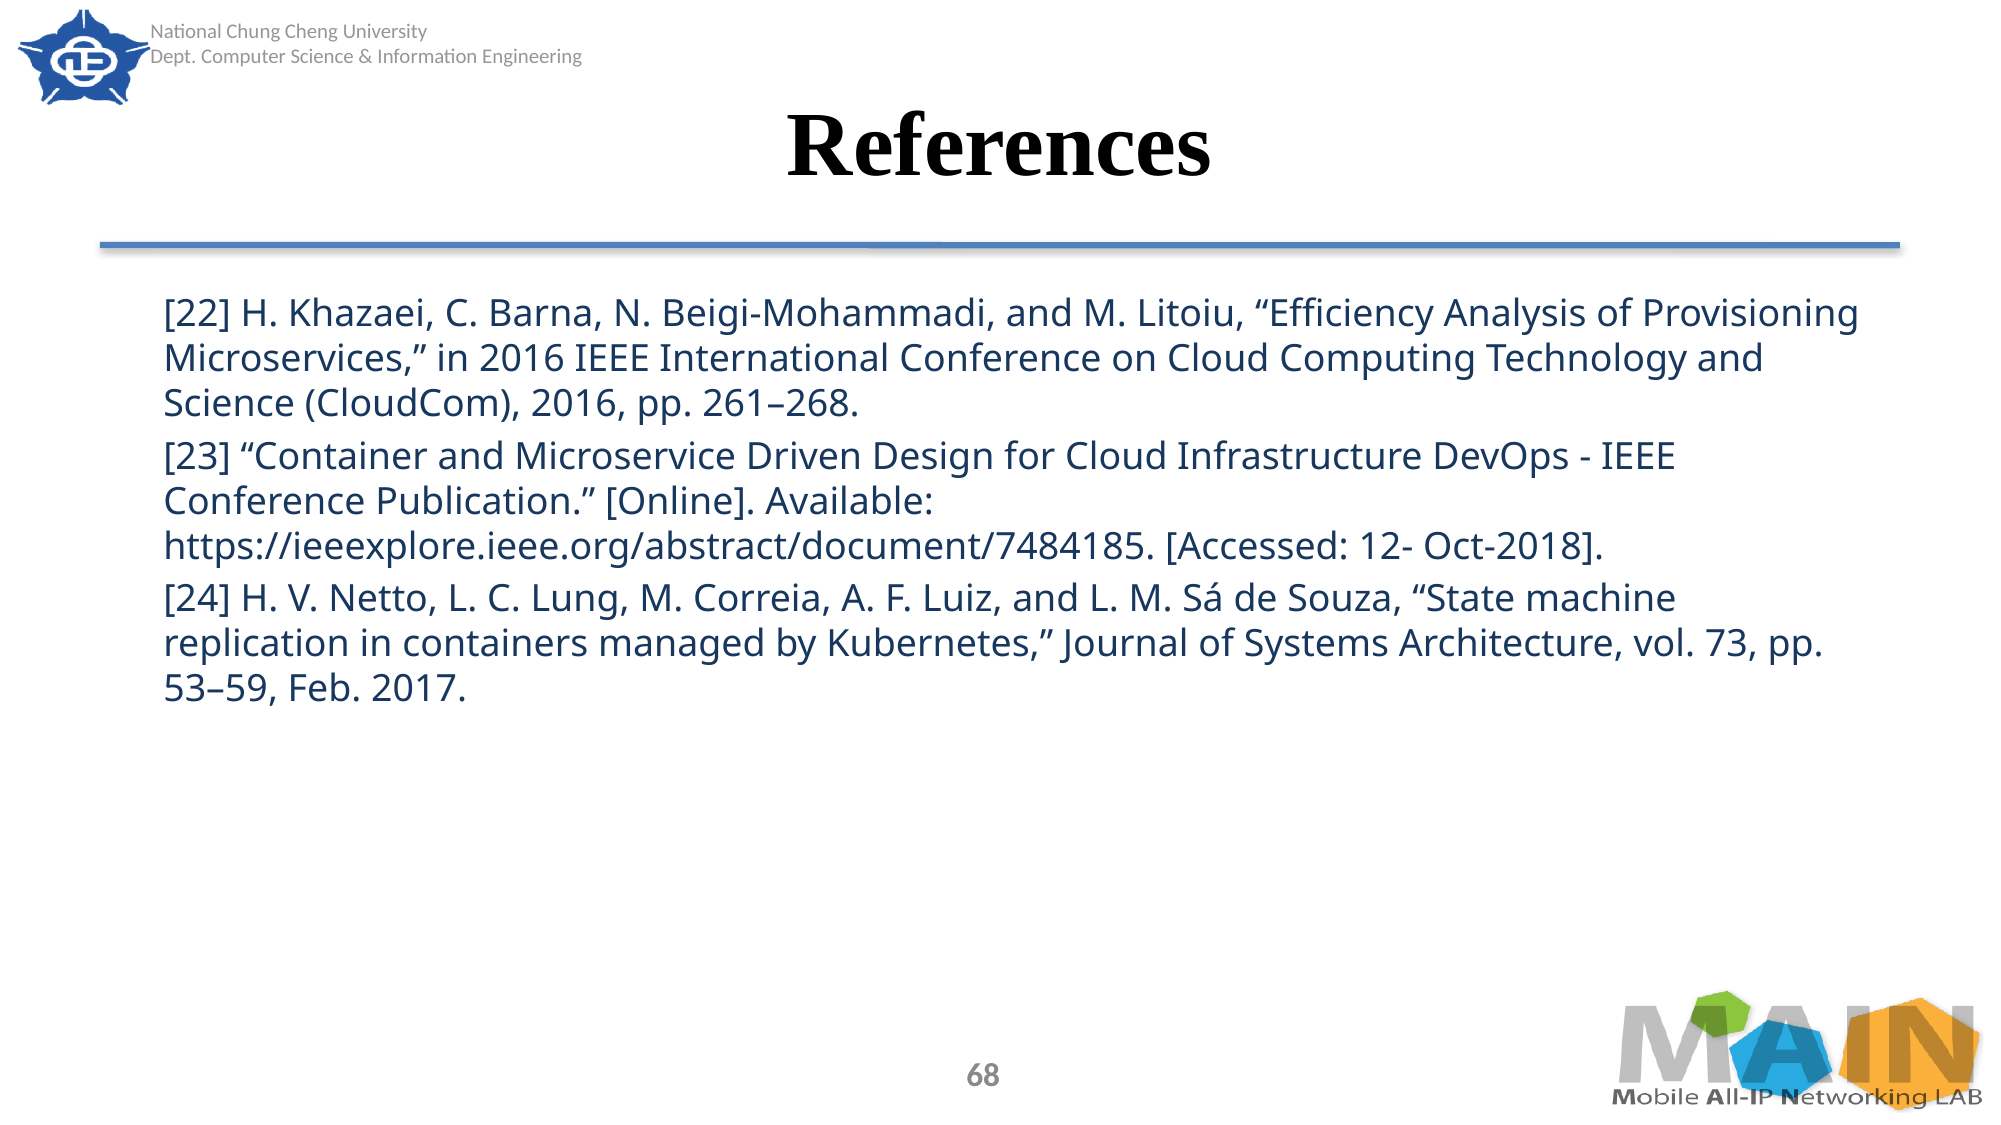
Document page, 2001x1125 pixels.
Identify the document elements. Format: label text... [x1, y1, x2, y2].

title References [99, 44, 1901, 233]
list [22] H. Khazaei, C. Barna, N. Beigi-Mohammadi, and M. Litoiu, “Efficiency Analysis of Provisioning Microservices,” in 2016 IEEE International Conference on Cloud Computing Technology and Science (CloudCom), 2016, pp. 261–268. [23] “Container and Microservice Driven Design for Cloud Infrastructure DevOps - IEEE Conference Publication.” [Online]. Available: https://ieeexplore.ieee.org/abstract/document/7484185. [Accessed: 12- Oct-2018]. [24] H. V. Netto, L. C. Lung, M. Correia, A. F. Luiz, and L. M. Sá de Souza, “State machine replication in containers managed by Kubernetes,” Journal of Systems Architecture, vol. 73, pp. 53–59, Feb. 2017. [148, 281, 1884, 1103]
picture [0, 0, 168, 113]
picture [1400, 987, 1984, 1113]
